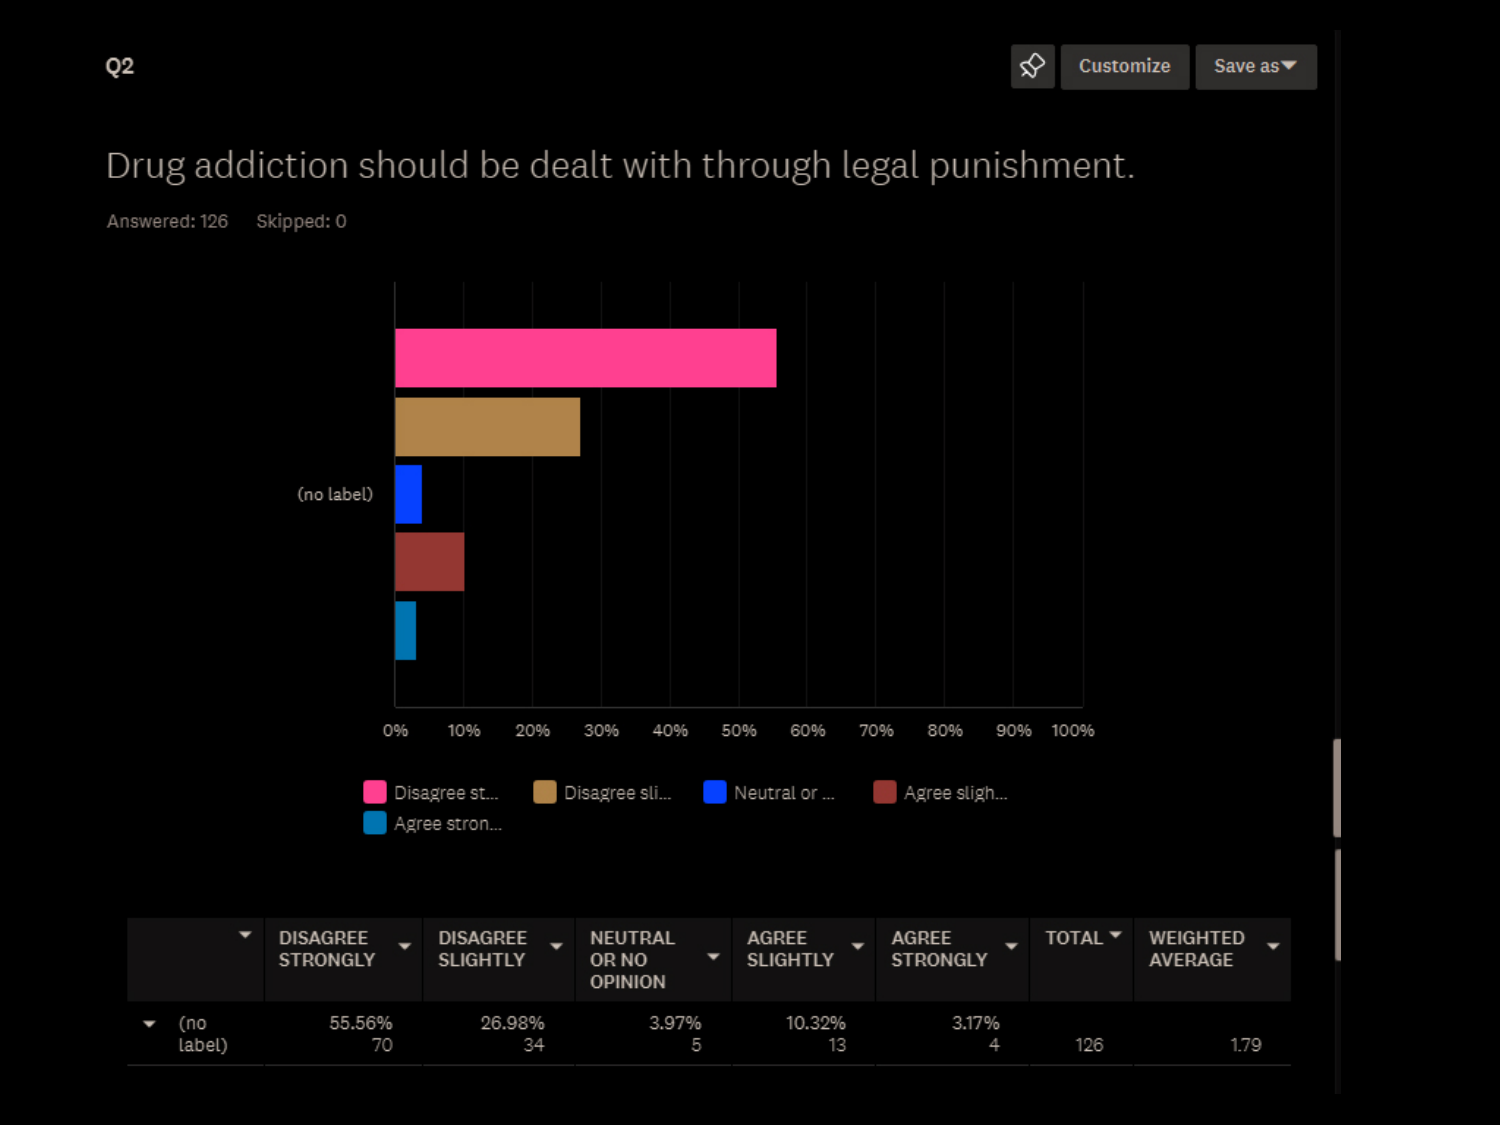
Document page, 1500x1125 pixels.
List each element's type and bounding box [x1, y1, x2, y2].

picture [88, 30, 1341, 1095]
